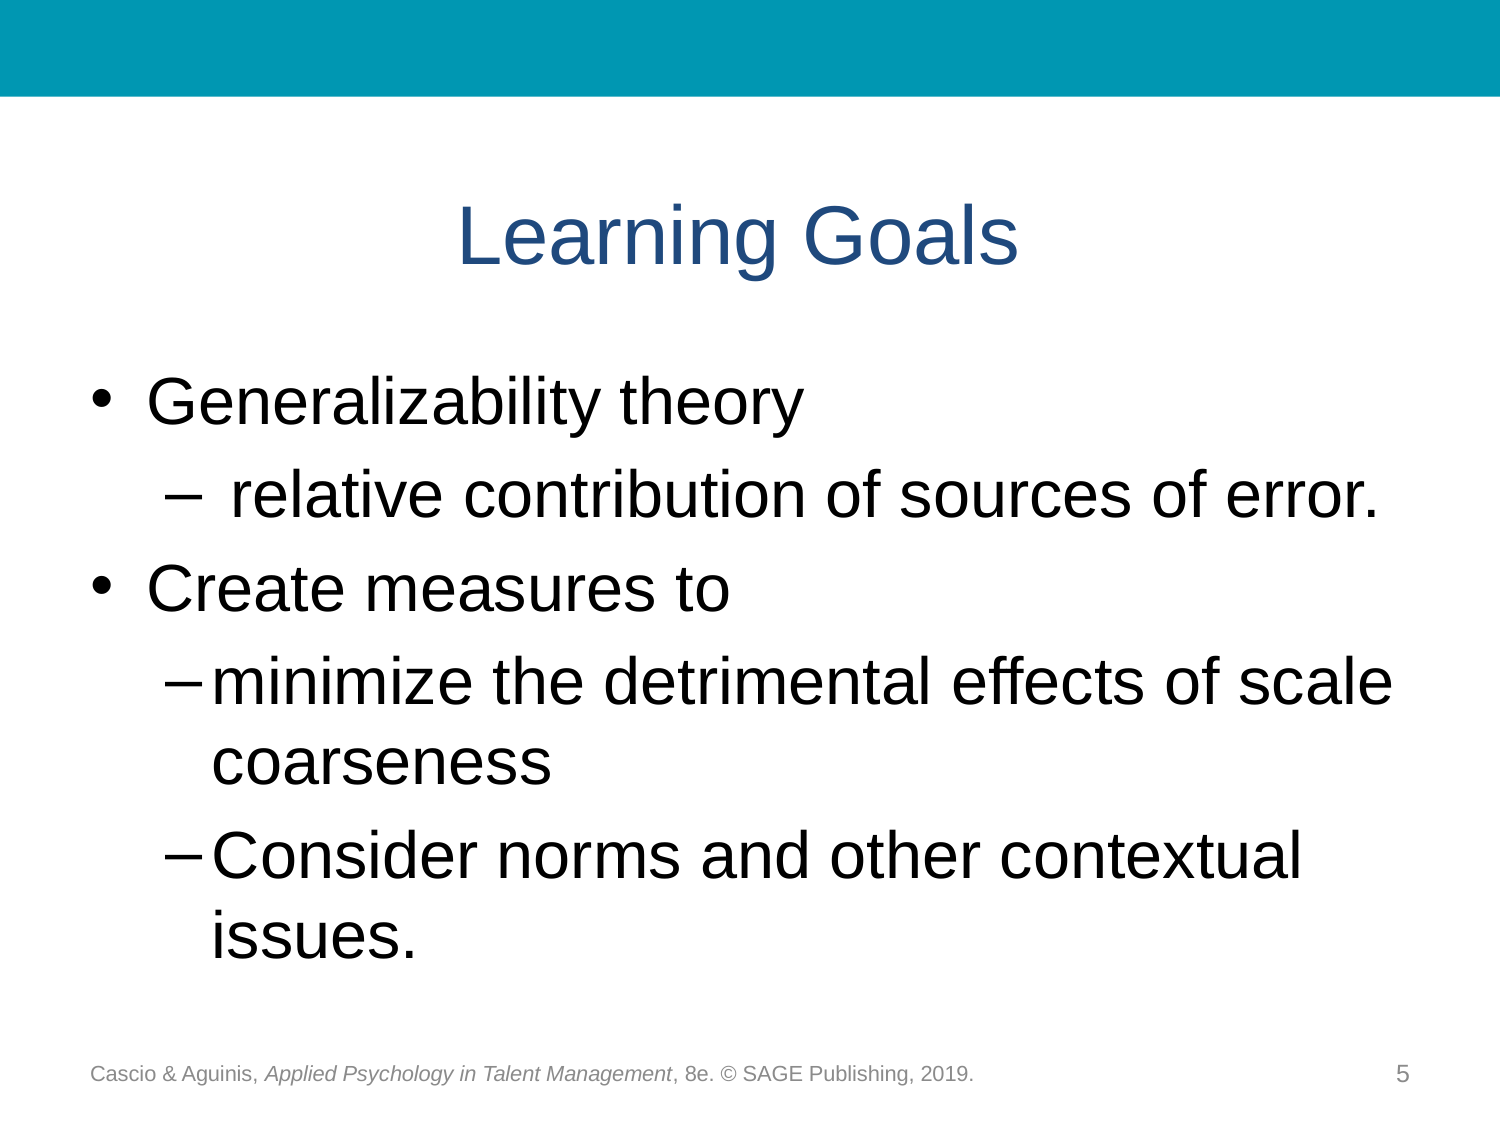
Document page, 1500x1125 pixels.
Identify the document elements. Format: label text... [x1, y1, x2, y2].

slide_number 5 [1350, 1042, 1425, 1103]
footer Cascio & Aguinis, Applied Psychology in Talent Management, 8e. © SAGE Publishing, 2019. [75, 1042, 1313, 1103]
list Generalizability theory relative contribution of sources of error. Create measures to minimize the detrimental effects of scale coarseness Consider norms and other contextual issues. [75, 350, 1425, 1005]
title Learning Goals [75, 137, 1425, 325]
